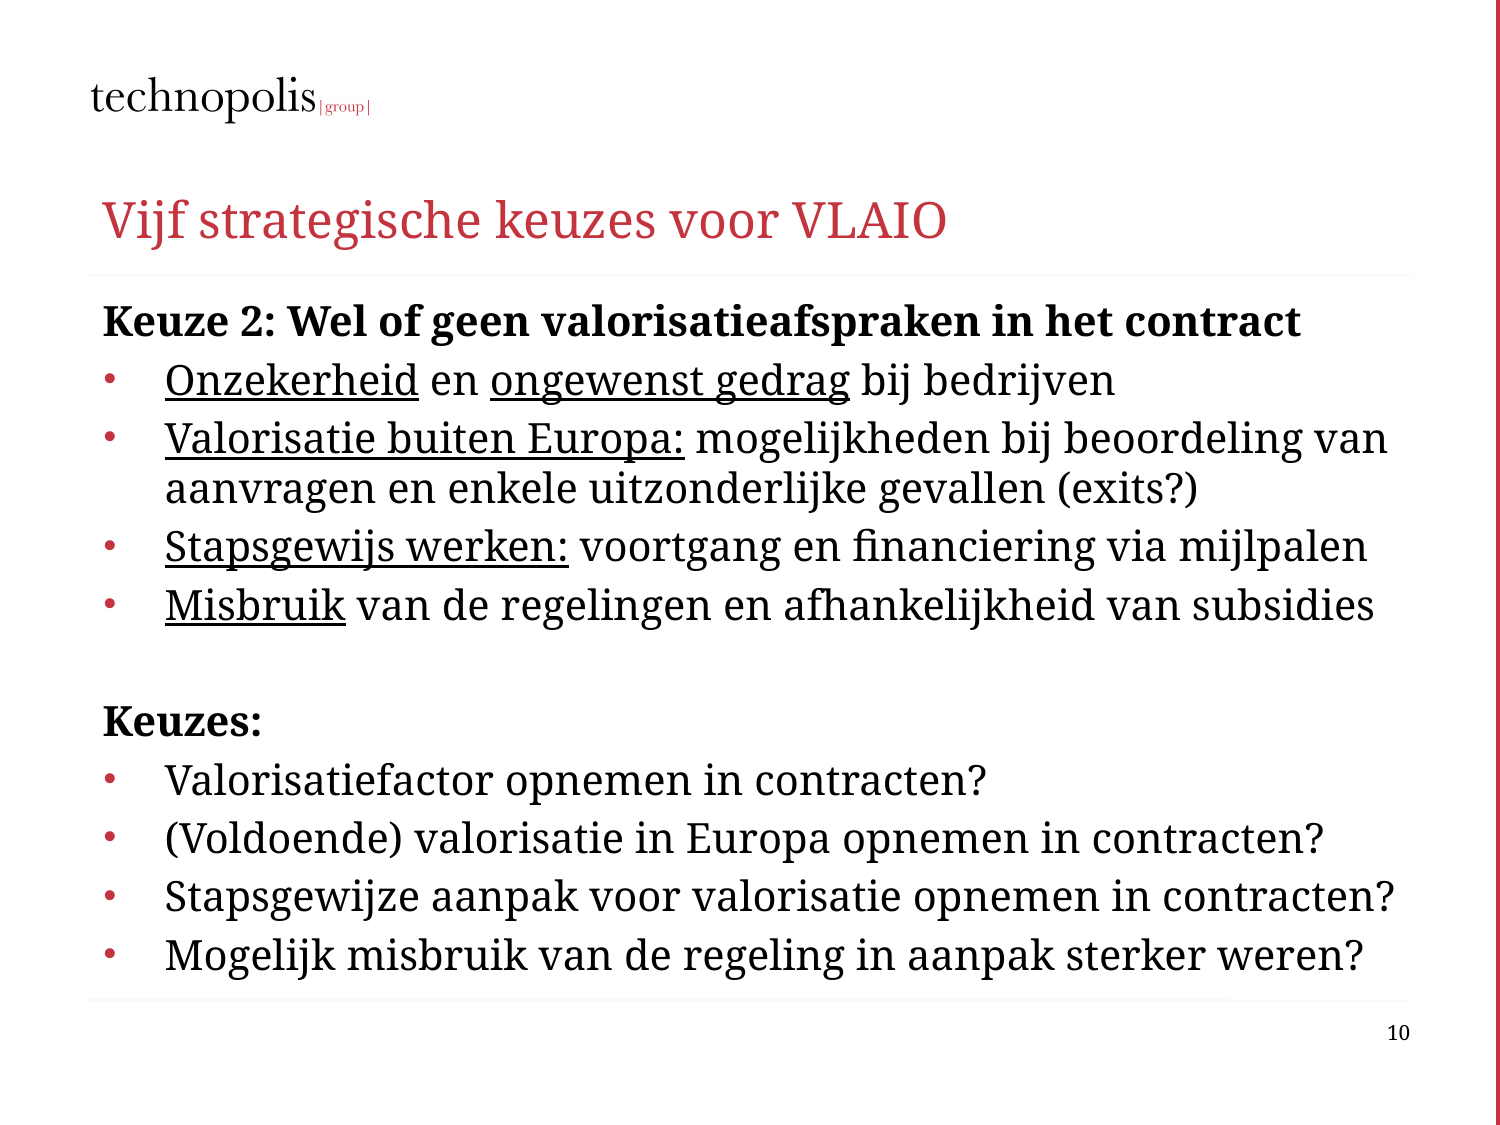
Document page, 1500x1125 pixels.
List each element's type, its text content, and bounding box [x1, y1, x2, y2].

slide_number 10 [1287, 1012, 1426, 1063]
list Keuze 2: Wel of geen valorisatieafspraken in het contract Onzekerheid en ongewenst gedrag bij bedrijven Valorisatie buiten Europa: mogelijkheden bij beoordeling van aanvragen en enkele uitzonderlijke gevallen (exits?) Stapsgewijs werken: voortgang en financiering via mijlpalen Misbruik van de regelingen en afhankelijkheid van subsidies Keuzes: Valorisatiefactor opnemen in contracten? (Voldoende) valorisatie in Europa opnemen in contracten? Stapsgewijze aanpak voor valorisatie opnemen in contracten? Mogelijk misbruik van de regeling in aanpak sterker weren? [87, 287, 1413, 988]
title Vijf strategische keuzes voor VLAIO [87, 174, 1413, 263]
picture [88, 71, 372, 126]
